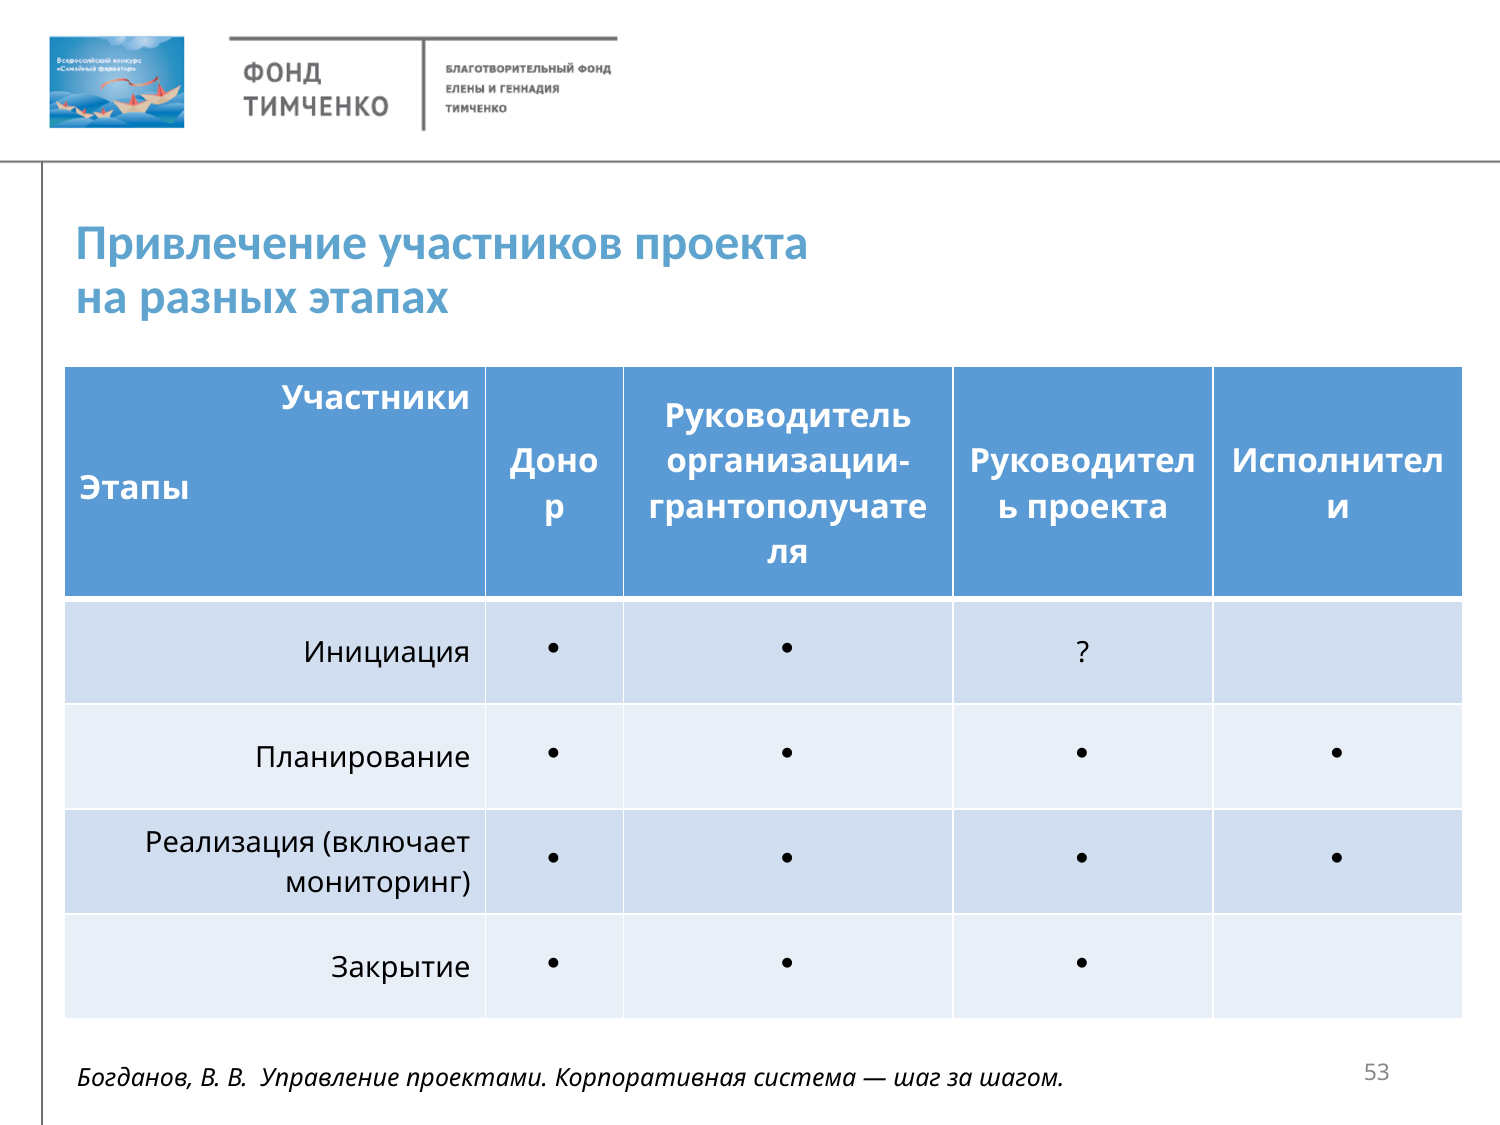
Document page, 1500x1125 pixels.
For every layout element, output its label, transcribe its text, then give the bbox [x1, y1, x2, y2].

table_cell  [624, 810, 952, 913]
picture [0, 0, 1500, 1125]
table_cell  [486, 602, 623, 703]
title Привлечение участников проекта на разных этапах [68, 195, 1364, 346]
table_cell  [954, 915, 1212, 1018]
table_cell  [954, 810, 1212, 913]
table_cell Планирование [65, 705, 485, 808]
table_cell  [1214, 810, 1462, 913]
table_cell Инициация [65, 602, 485, 703]
table_cell  [486, 705, 623, 808]
table_header Руководитель организации-грантополучателя [624, 367, 952, 596]
table_cell  [486, 915, 623, 1018]
table_cell  [624, 705, 952, 808]
table_cell Реализация (включает мониторинг) [65, 810, 485, 913]
table_cell [1214, 602, 1462, 703]
text_box Богданов, В. В. Управление проектами. Корпоративная система — шаг за шагом. [62, 1053, 1388, 1099]
table_header Участники Этапы [65, 367, 485, 596]
table_cell Закрытие [65, 915, 485, 1018]
table_cell  [1214, 705, 1462, 808]
table_cell  [624, 915, 952, 1018]
table_cell  [486, 810, 623, 913]
table_cell  [624, 602, 952, 703]
slide_number 53 [1058, 1052, 1398, 1095]
table_cell  [954, 705, 1212, 808]
table_header Донор [486, 367, 623, 596]
table_header Руководитель проекта [954, 367, 1212, 596]
table_header Исполнители [1214, 367, 1462, 596]
table_cell [1214, 915, 1462, 1018]
table_cell ? [954, 602, 1212, 703]
